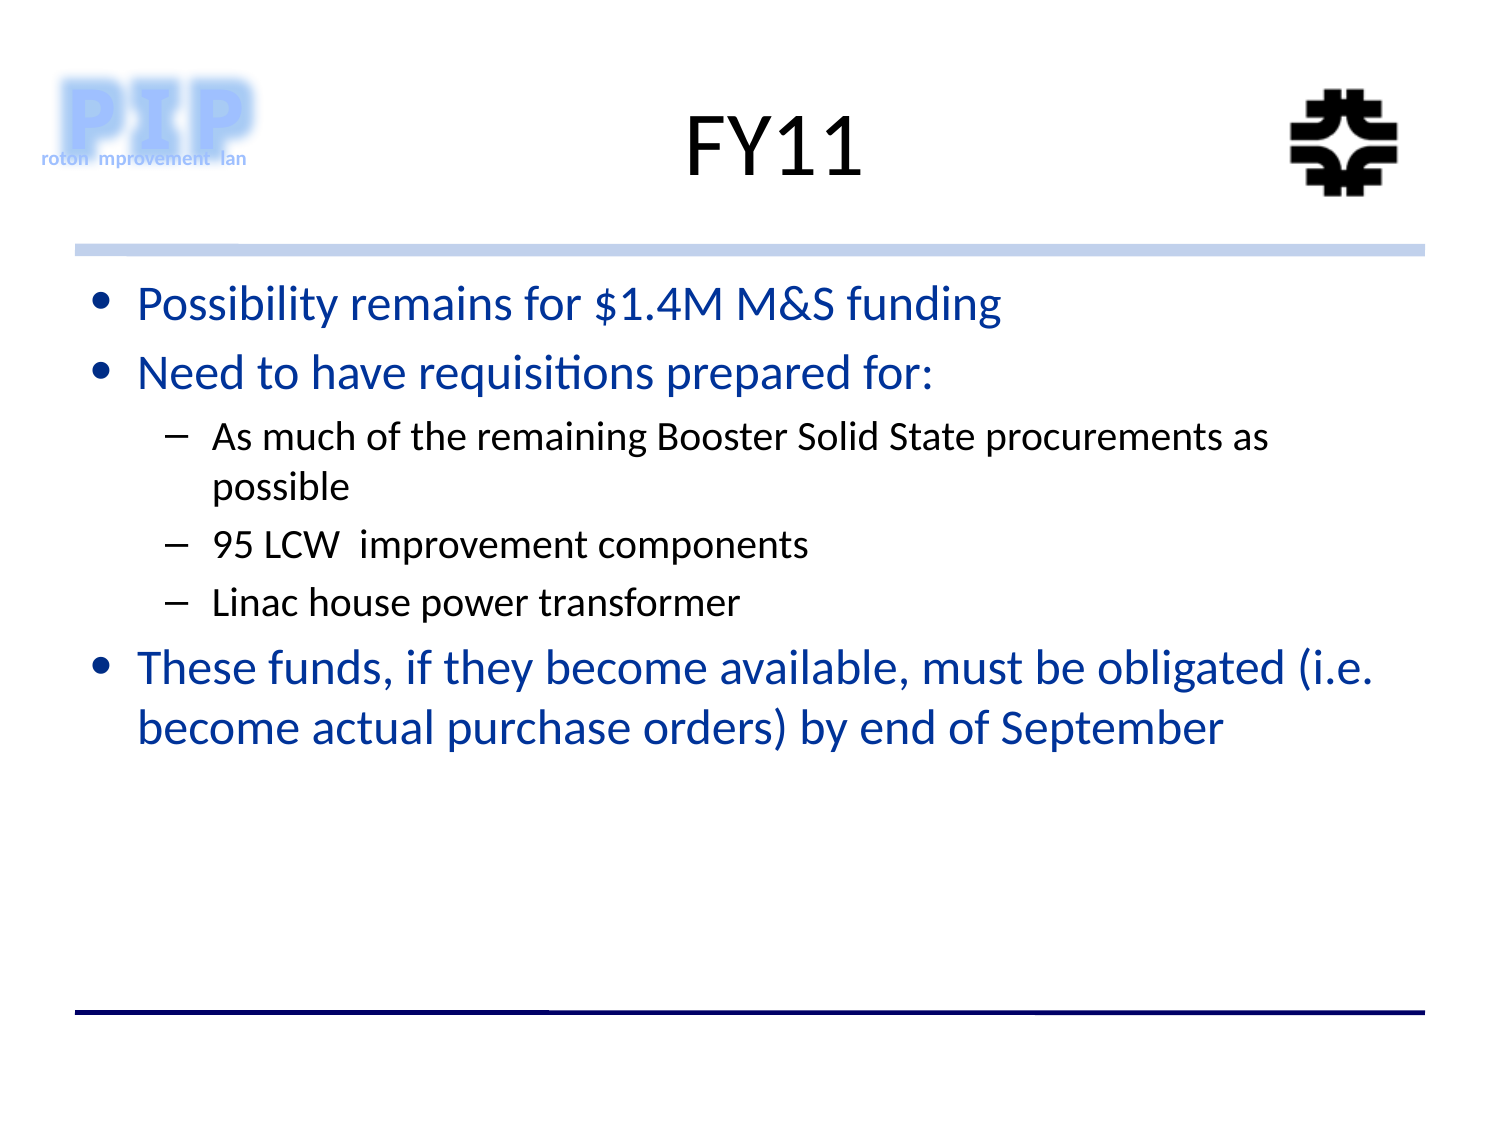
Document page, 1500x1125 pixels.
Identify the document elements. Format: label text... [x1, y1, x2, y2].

title FY11 [275, 45, 1275, 233]
list Possibility remains for $1.4M M&S funding Need to have requisitions prepared for: As much of the remaining Booster Solid State procurements as possible 95 LCW improvement components Linac house power transformer These funds, if they become available, must be obligated (i.e. become actual purchase orders) by end of September [75, 262, 1425, 1005]
picture [1287, 87, 1400, 200]
